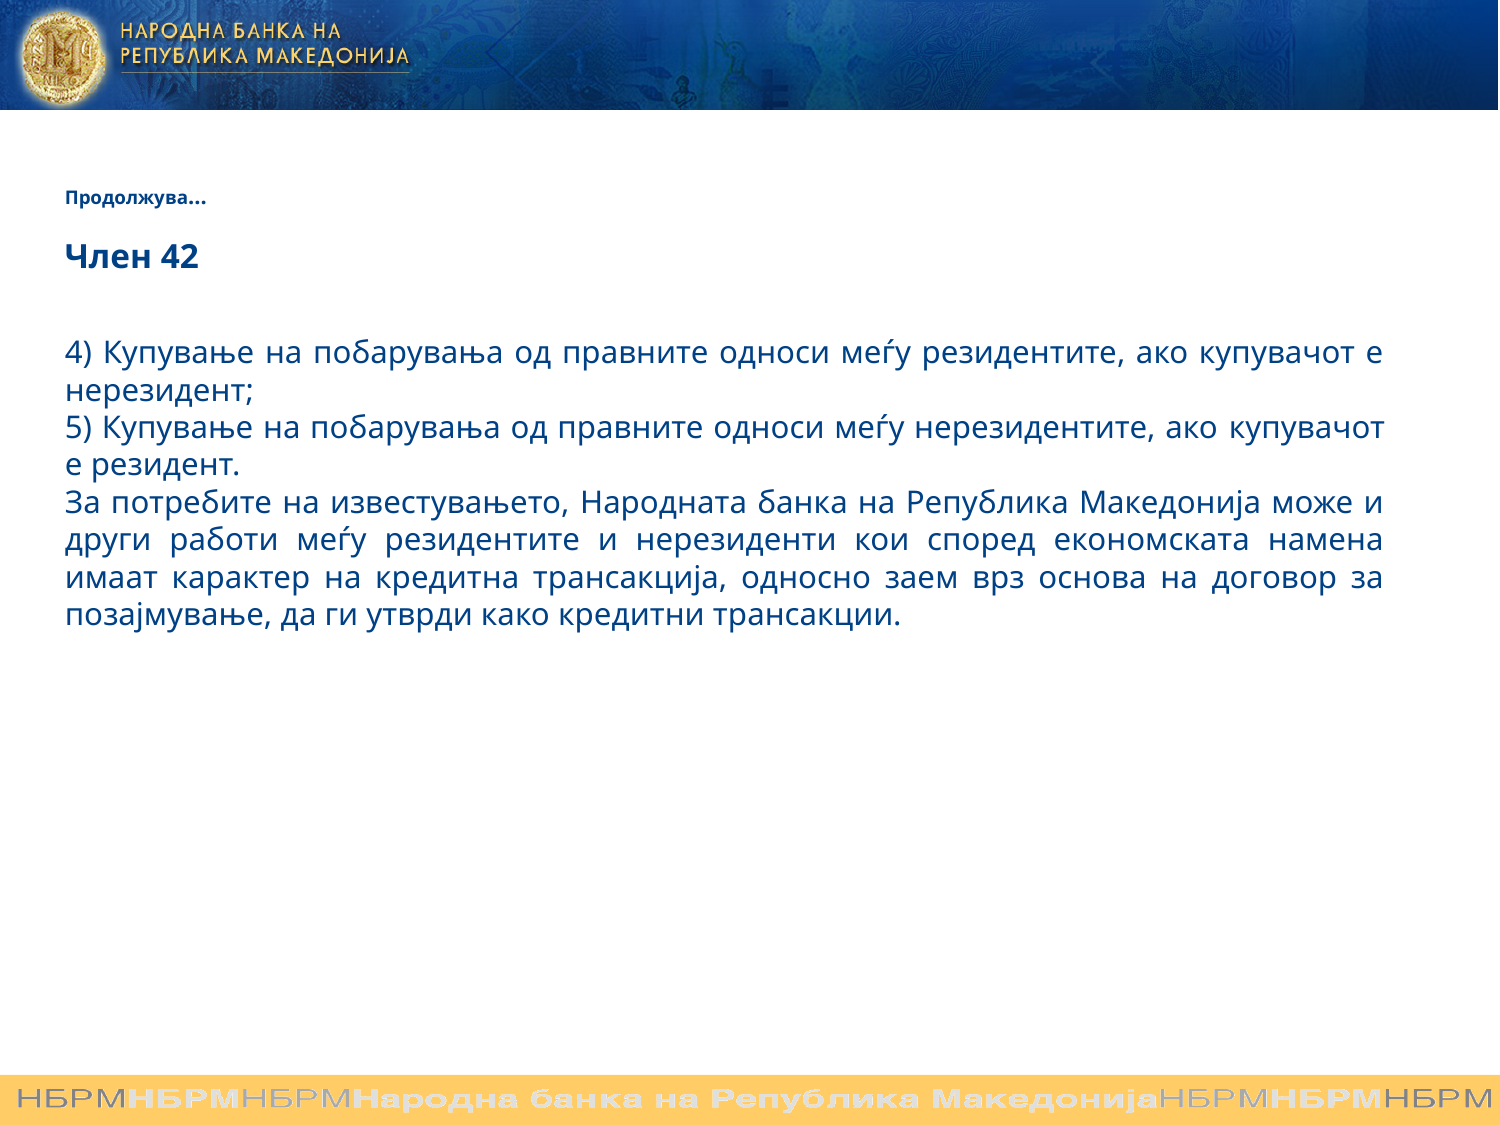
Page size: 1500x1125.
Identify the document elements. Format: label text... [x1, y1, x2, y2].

text_box 4) Купување на побарувања од правните односи меѓу резидентите, ако купувачот е нерезидент; 5) Купување на побарувања од правните односи меѓу нерезидентите, ако купувачот е резидент. За потребите на известувањето, Народната банка на Република Македонија може и други работи меѓу резидентите и нерезиденти кои според економската намена имаат карактер на кредитна трансакција, односно заем врз основа на договор за позајмување, да ги утврди како кредитни трансакции. [49, 324, 1400, 640]
picture [15, 1089, 1491, 1113]
text_box Продолжува... Член 42 [50, 174, 538, 282]
